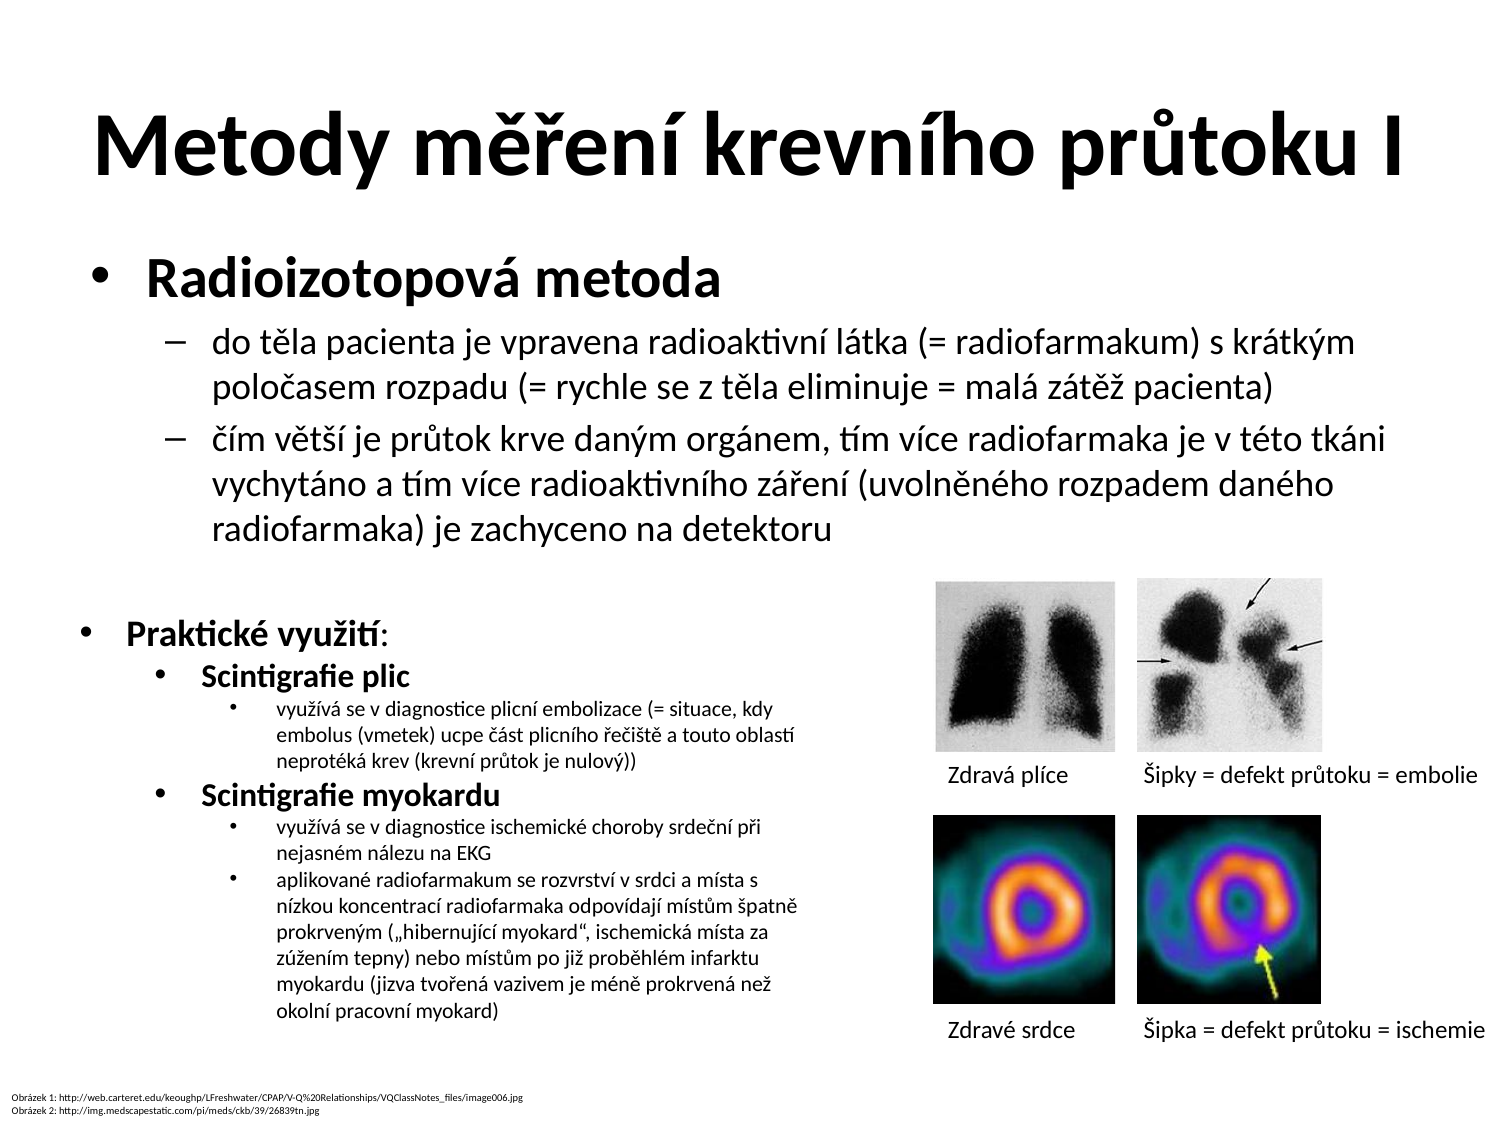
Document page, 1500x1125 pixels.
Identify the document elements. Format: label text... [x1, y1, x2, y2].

list Radioizotopová metoda do těla pacienta je vpravena radioaktivní látka (= radiofarmakum) s krátkým poločasem rozpadu (= rychle se z těla eliminuje = malá zátěž pacienta) čím větší je průtok krve daným orgánem, tím více radiofarmaka je v této tkáni vychytáno a tím více radioaktivního záření (uvolněného rozpadem daného radiofarmaka) je zachyceno na detektoru [75, 231, 1425, 579]
text_box Zdravé srdce Šipka = defekt průtoku = ischemie [933, 1006, 1500, 1051]
text_box Zdravá plíce Šipky = defekt průtoku = embolie [933, 750, 1500, 796]
picture [1136, 814, 1322, 1004]
title Metody měření krevního průtoku I [75, 45, 1425, 231]
text_box Obrázek 1: http://web.carteret.edu/keoughp/LFreshwater/CPAP/V-Q%20Relationships/VQClassNotes_files/image006.jpg Obrázek 2: http://img.medscapestatic.com/pi/meds/ckb/39/26839tn.jpg [0, 1084, 540, 1124]
picture [932, 814, 1116, 1004]
picture [932, 578, 1116, 752]
picture [1136, 578, 1327, 752]
text_box Praktické využití: Scintigrafie plic využívá se v diagnostice plicní embolizace (= situace, kdy embolus (vmetek) ucpe část plicního řečiště a touto oblastí neprotéká krev (krevní průtok je nulový)) Scintigrafie myokardu využívá se v diagnostice ischemické choroby srdeční při nejasném nálezu na EKG aplikované radiofarmakum se rozvrství v srdci a místa s nízkou koncentrací radiofarmaka odpovídají místům špatně prokrveným („hibernující myokard“, ischemická místa za zúžením tepny) nebo místům po již proběhlém infarktu myokardu (jizva tvořená vazivem je méně prokrvená než okolní pracovní myokard) [64, 601, 815, 1030]
